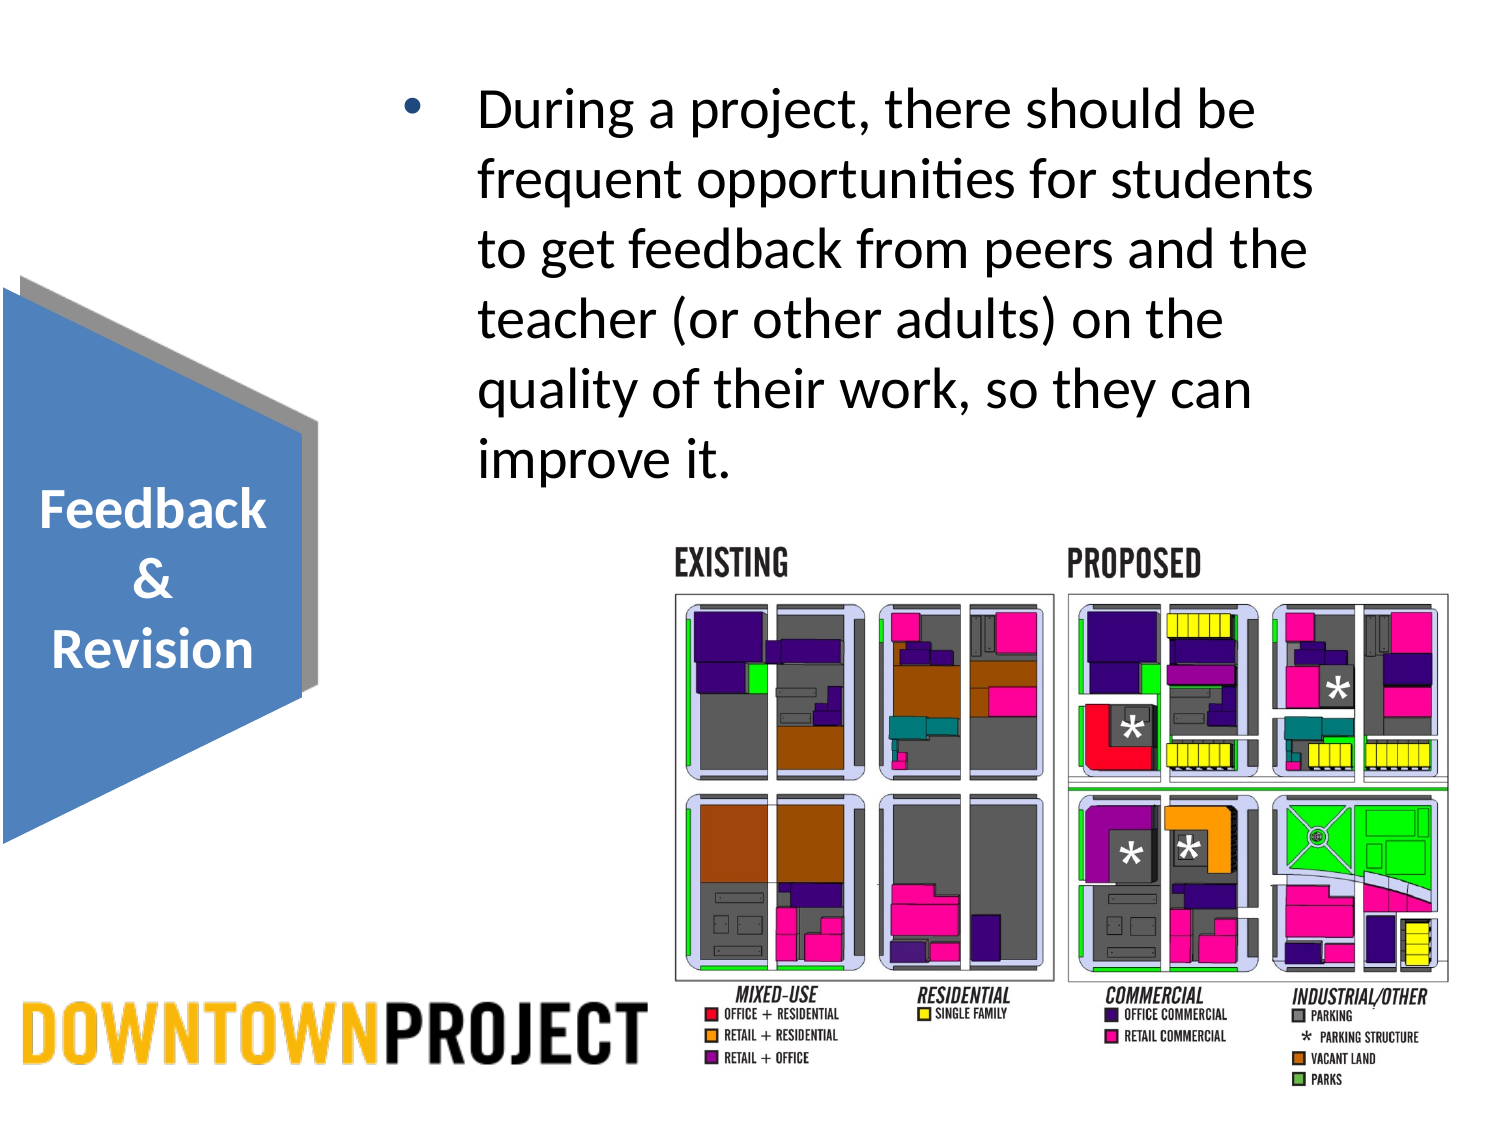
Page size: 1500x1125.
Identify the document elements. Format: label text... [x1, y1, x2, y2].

text_box [3, 287, 302, 844]
picture [22, 965, 648, 1094]
text_box Feedback & Revision [24, 462, 283, 688]
text_box During a project, there should be frequent opportunities for students to get feedback from peers and the teacher (or other adults) on the quality of their work, so they can improve it. [387, 62, 1359, 548]
picture [661, 535, 1463, 1090]
